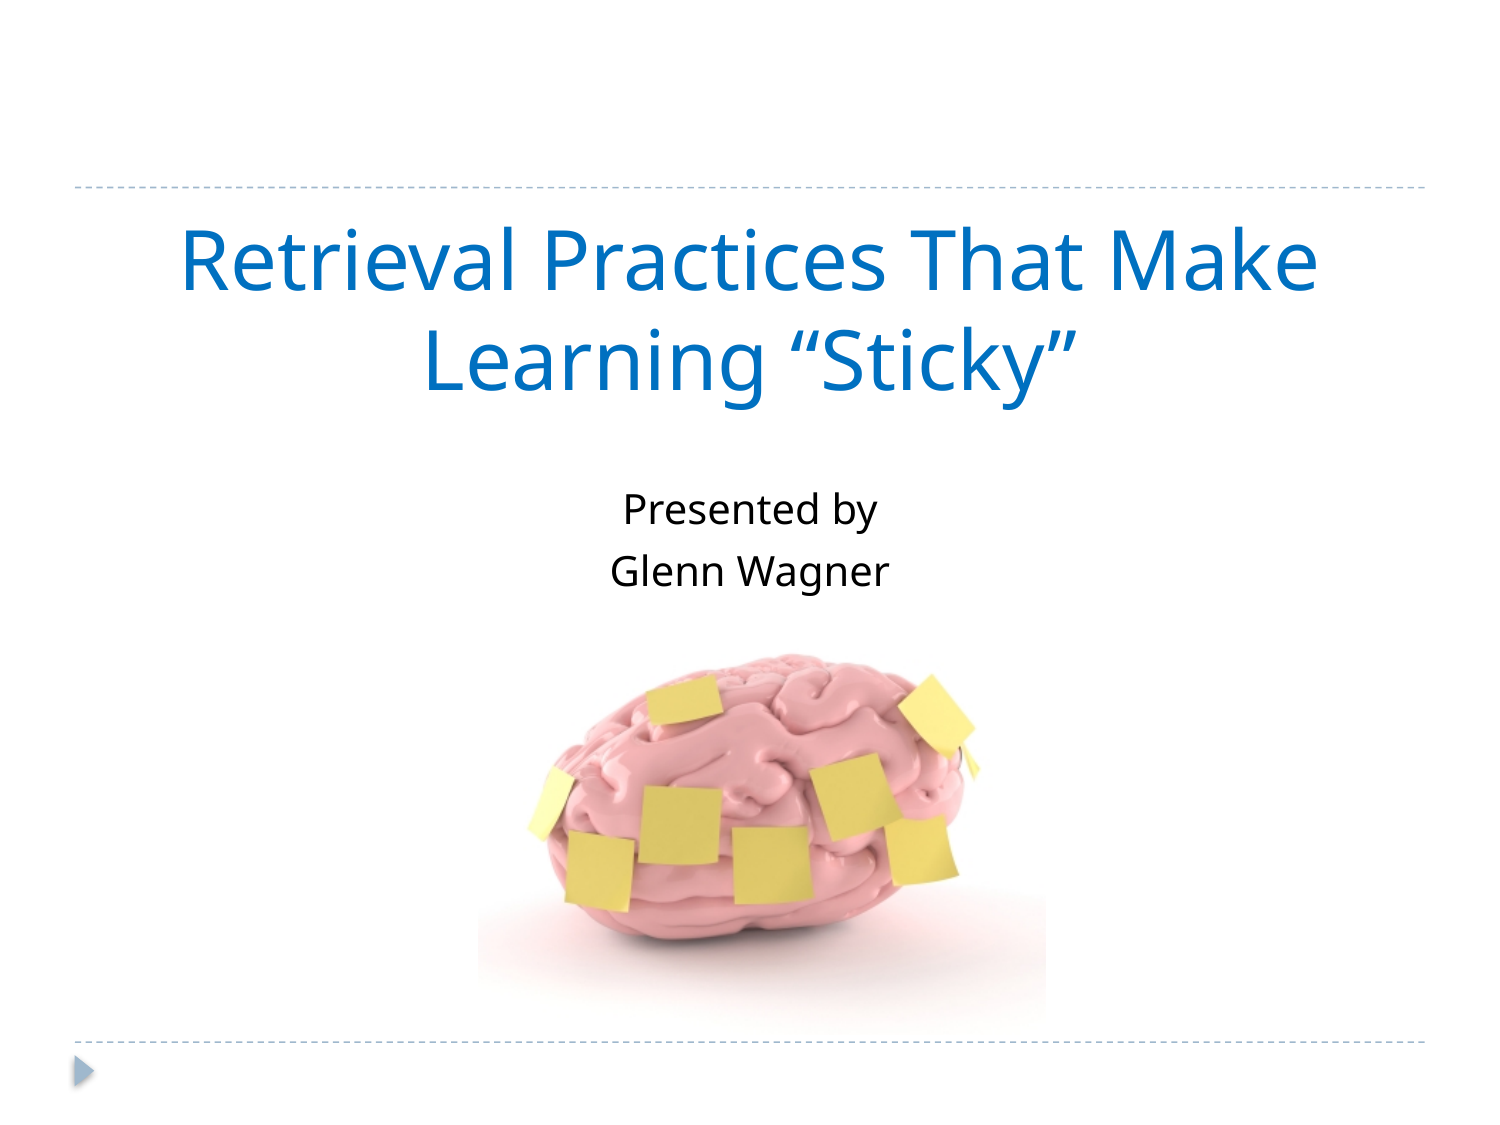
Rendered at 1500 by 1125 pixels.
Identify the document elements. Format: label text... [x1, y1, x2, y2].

picture [478, 609, 1046, 1036]
list Retrieval Practices That Make Learning “Sticky” Presented by Glenn Wagner [75, 200, 1425, 1010]
